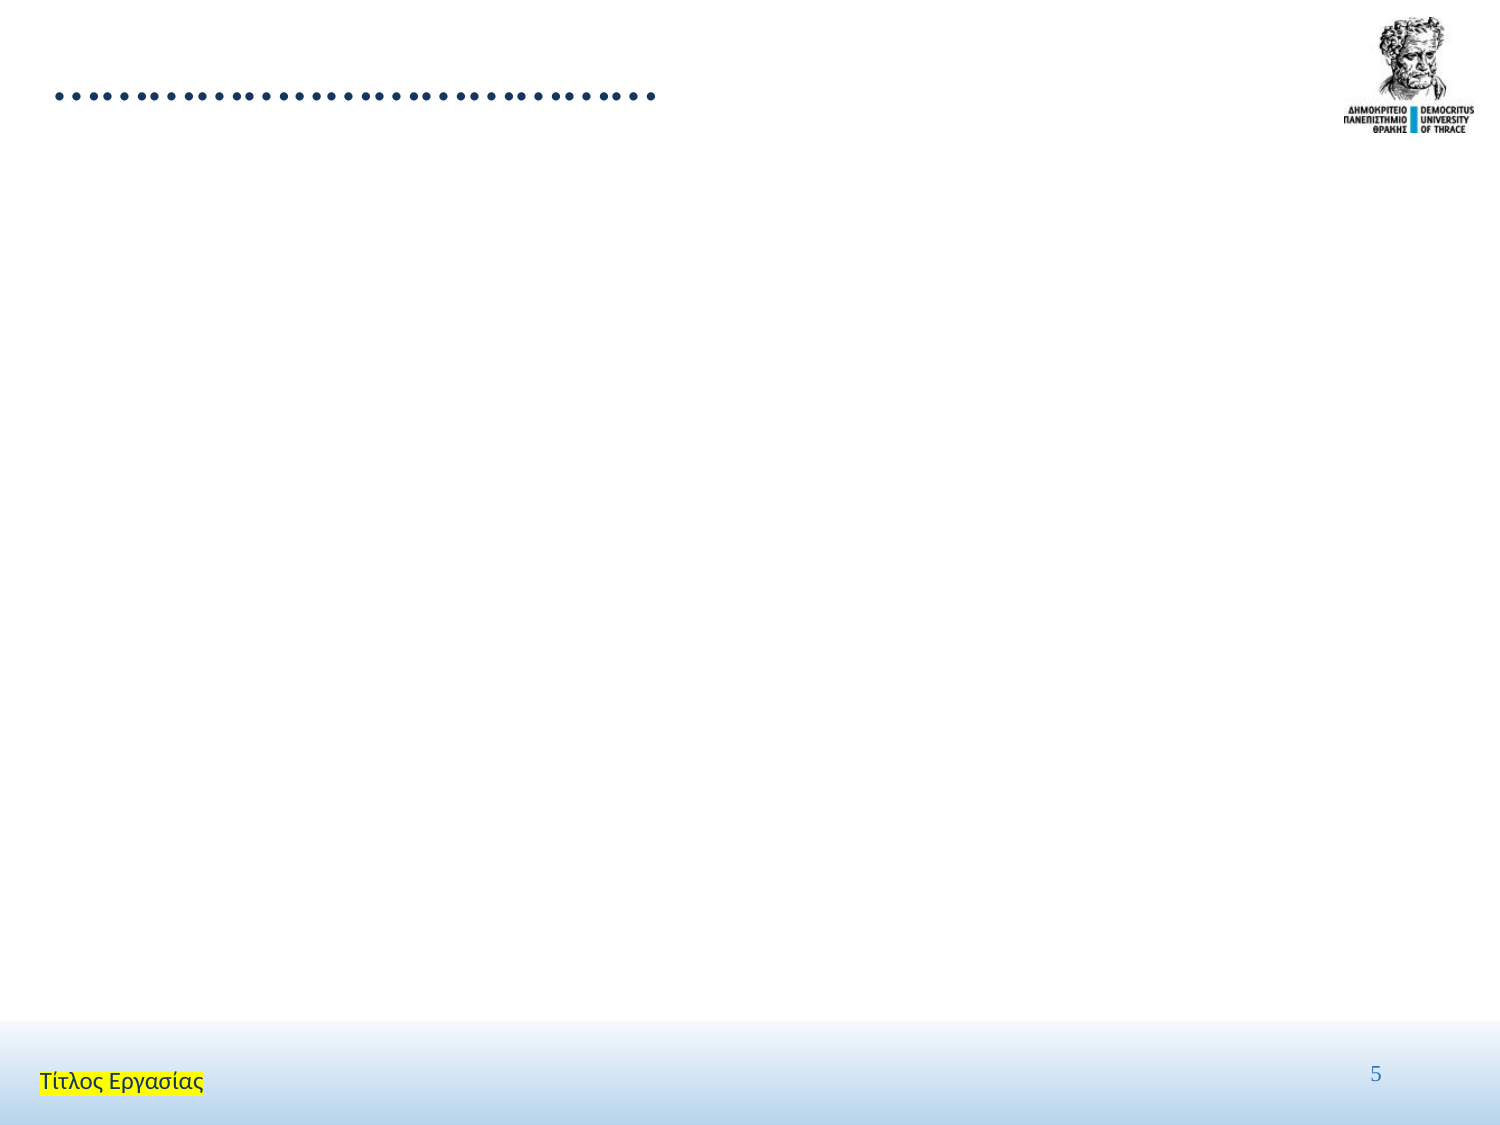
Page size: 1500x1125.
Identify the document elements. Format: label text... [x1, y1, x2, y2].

text_box Τίτλος Εργασίας [25, 1057, 1345, 1102]
title ……………..………………… [38, 21, 1333, 136]
text_box [0, 1020, 1500, 1125]
picture [1344, 17, 1474, 133]
slide_number 5 [1059, 1042, 1397, 1103]
